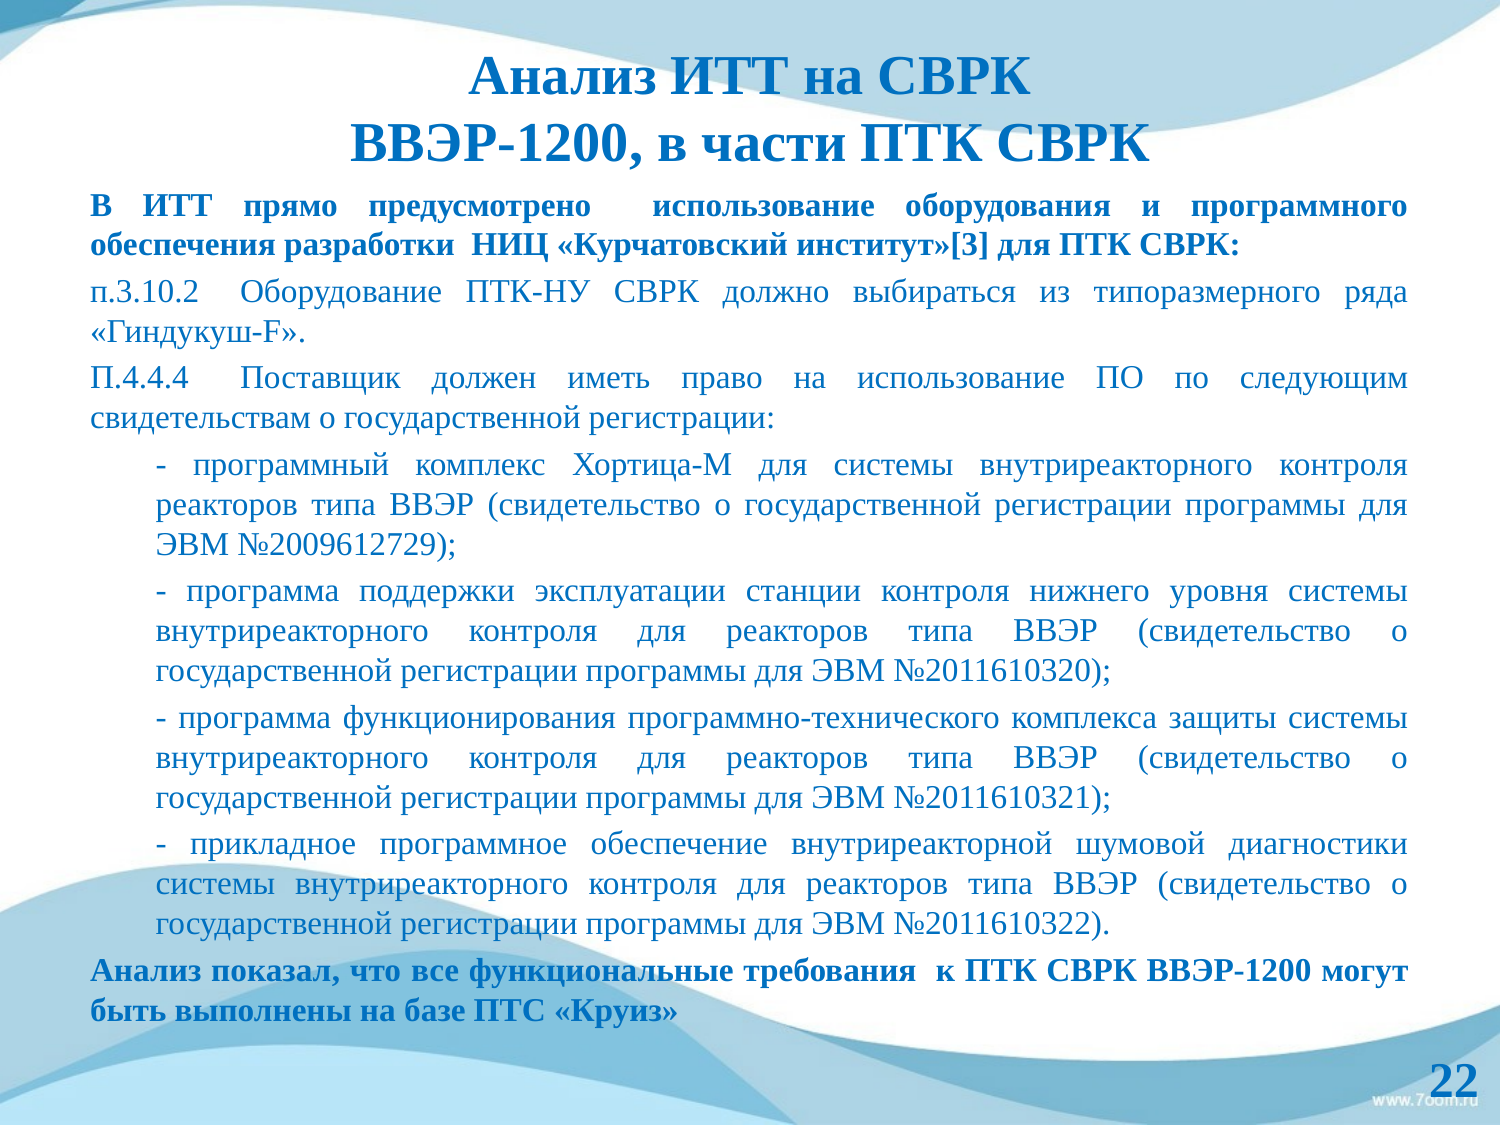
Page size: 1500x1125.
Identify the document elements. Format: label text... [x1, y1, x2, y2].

title Анализ ИТТ на СВРК ВВЭР-1200, в части ПТК СВРК [75, 35, 1425, 175]
list В ИТТ прямо предусмотрено использование оборудования и программного обеспечения разработки НИЦ «Курчатовский институт»[3] для ПТК СВРК: п.3.10.2 Оборудование ПТК-НУ СВРК должно выбираться из типоразмерного ряда «Гиндукуш-F». П.4.4.4 Поставщик должен иметь право на использование ПО по следующим свидетельствам о государственной регистрации: - программный комплекс Хортица-М для системы внутриреакторного контроля реакторов типа ВВЭР (свидетельство о государственной регистрации программы для ЭВМ №2009612729); - программа поддержки эксплуатации станции контроля нижнего уровня системы внутриреакторного контроля для реакторов типа ВВЭР (свидетельство о государственной регистрации программы для ЭВМ №2011610320); - программа функционирования программно-технического комплекса защиты системы внутриреакторного контроля для реакторов типа ВВЭР (свидетельство о государственной регистрации программы для ЭВМ №2011610321); - прикладное программное обеспечение внутриреакторной шумовой диагностики системы внутриреакторного контроля для реакторов типа ВВЭР (свидетельство о государственной регистрации программы для ЭВМ №2011610322). Анализ показал, что все функциональные требования к ПТК СВРК ВВЭР-1200 могут быть выполнены на базе ПТС «Круиз» [75, 175, 1425, 1059]
picture [0, 0, 1500, 1125]
text_box 22 [1411, 1047, 1494, 1108]
